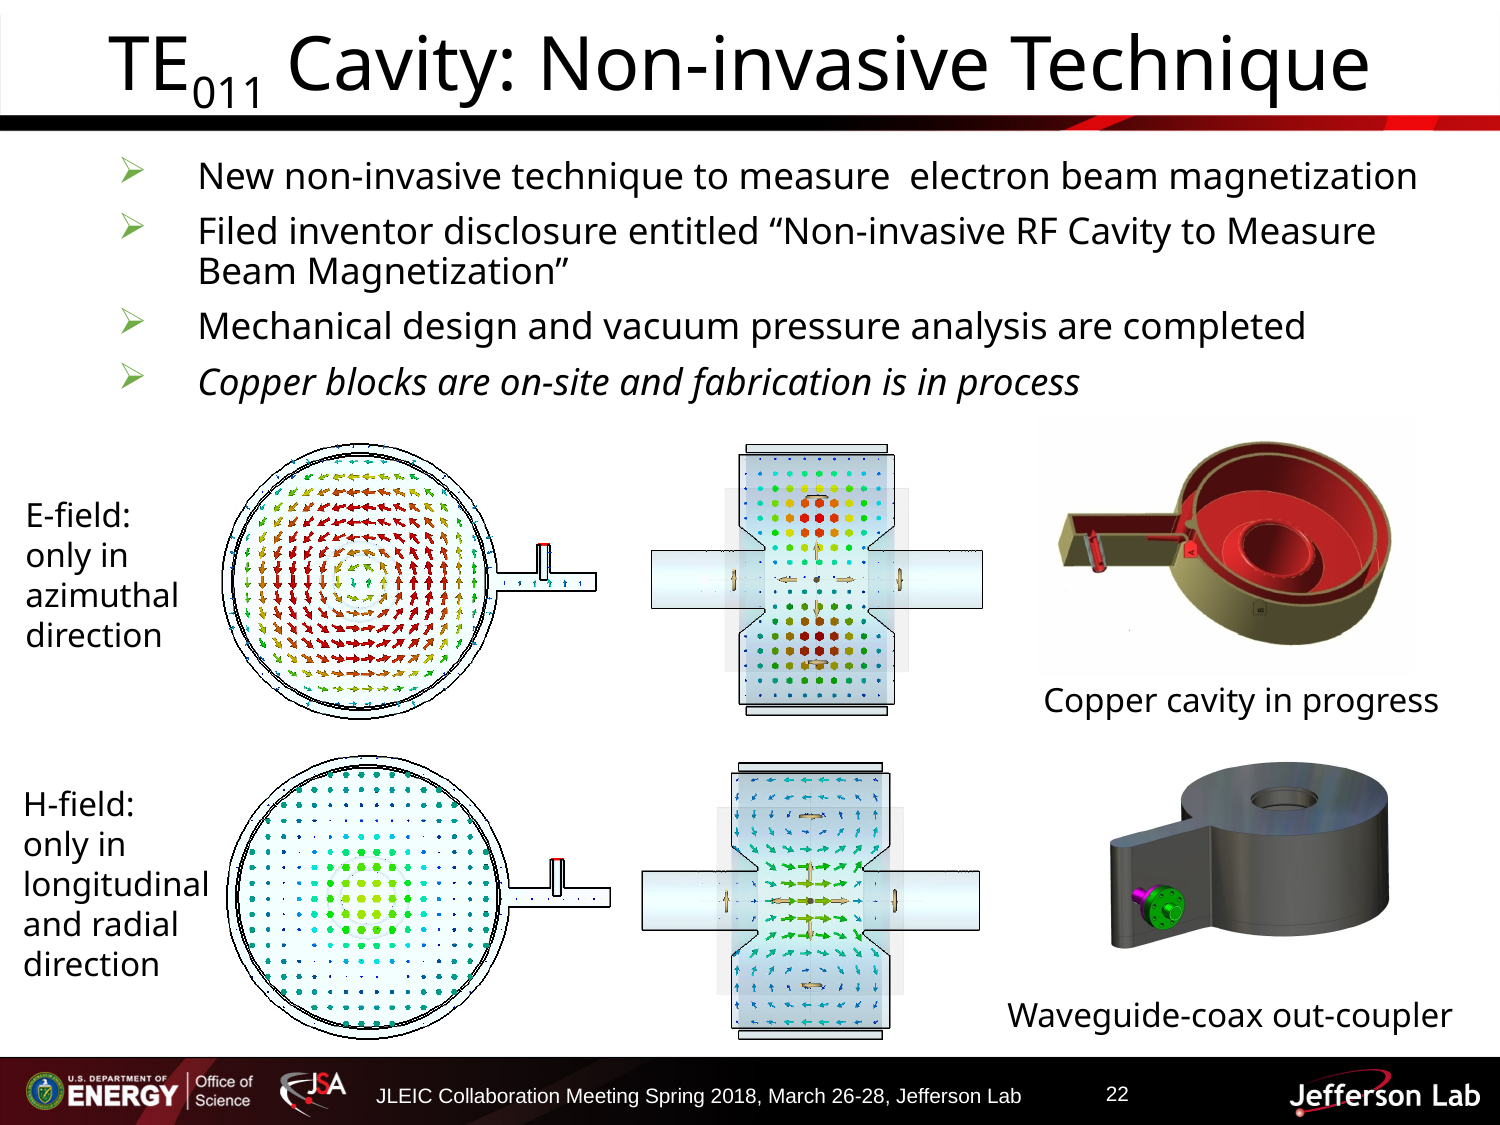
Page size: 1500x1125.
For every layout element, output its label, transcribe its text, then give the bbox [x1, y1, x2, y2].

text_box Copper cavity in progress [1357, 671, 1456, 727]
text_box Copper cavity in progress [1028, 671, 1096, 727]
picture [0, 125, 1500, 1125]
title TE011 Cavity: Non-invasive Technique [0, 0, 1500, 125]
text_box E-field: only in azimuthal direction [10, 487, 196, 662]
text_box Waveguide-coax out-coupler [1021, 986, 1469, 1042]
list New non-invasive technique to measure electron beam magnetization Filed inventor disclosure entitled “Non-invasive RF Cavity to Measure Beam Magnetization” Mechanical design and vacuum pressure analysis are completed Copper blocks are on-site and fabrication is in process [103, 149, 1455, 412]
text_box H-field: only in longitudinal and radial direction [8, 775, 190, 991]
